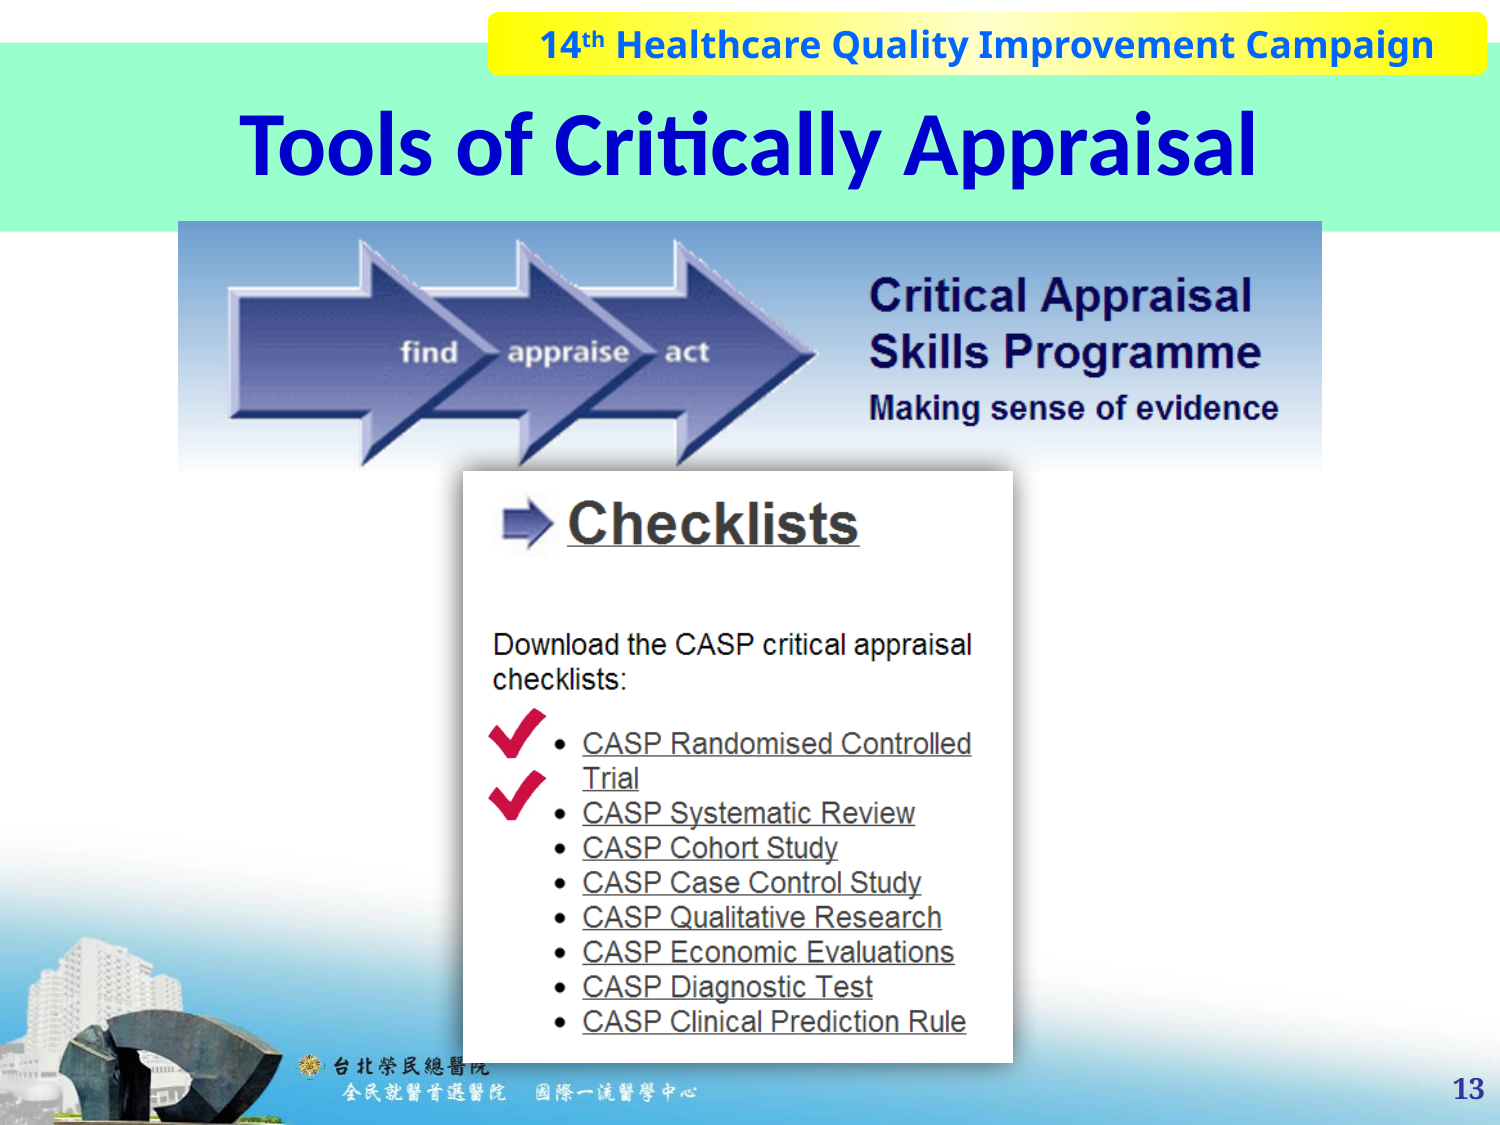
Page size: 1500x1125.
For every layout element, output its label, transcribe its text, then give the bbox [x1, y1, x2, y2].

picture [0, 221, 1500, 1125]
picture [0, 0, 1500, 42]
slide_number 13 [1149, 1062, 1500, 1125]
title Tools of Critically Appraisal [74, 44, 1426, 233]
